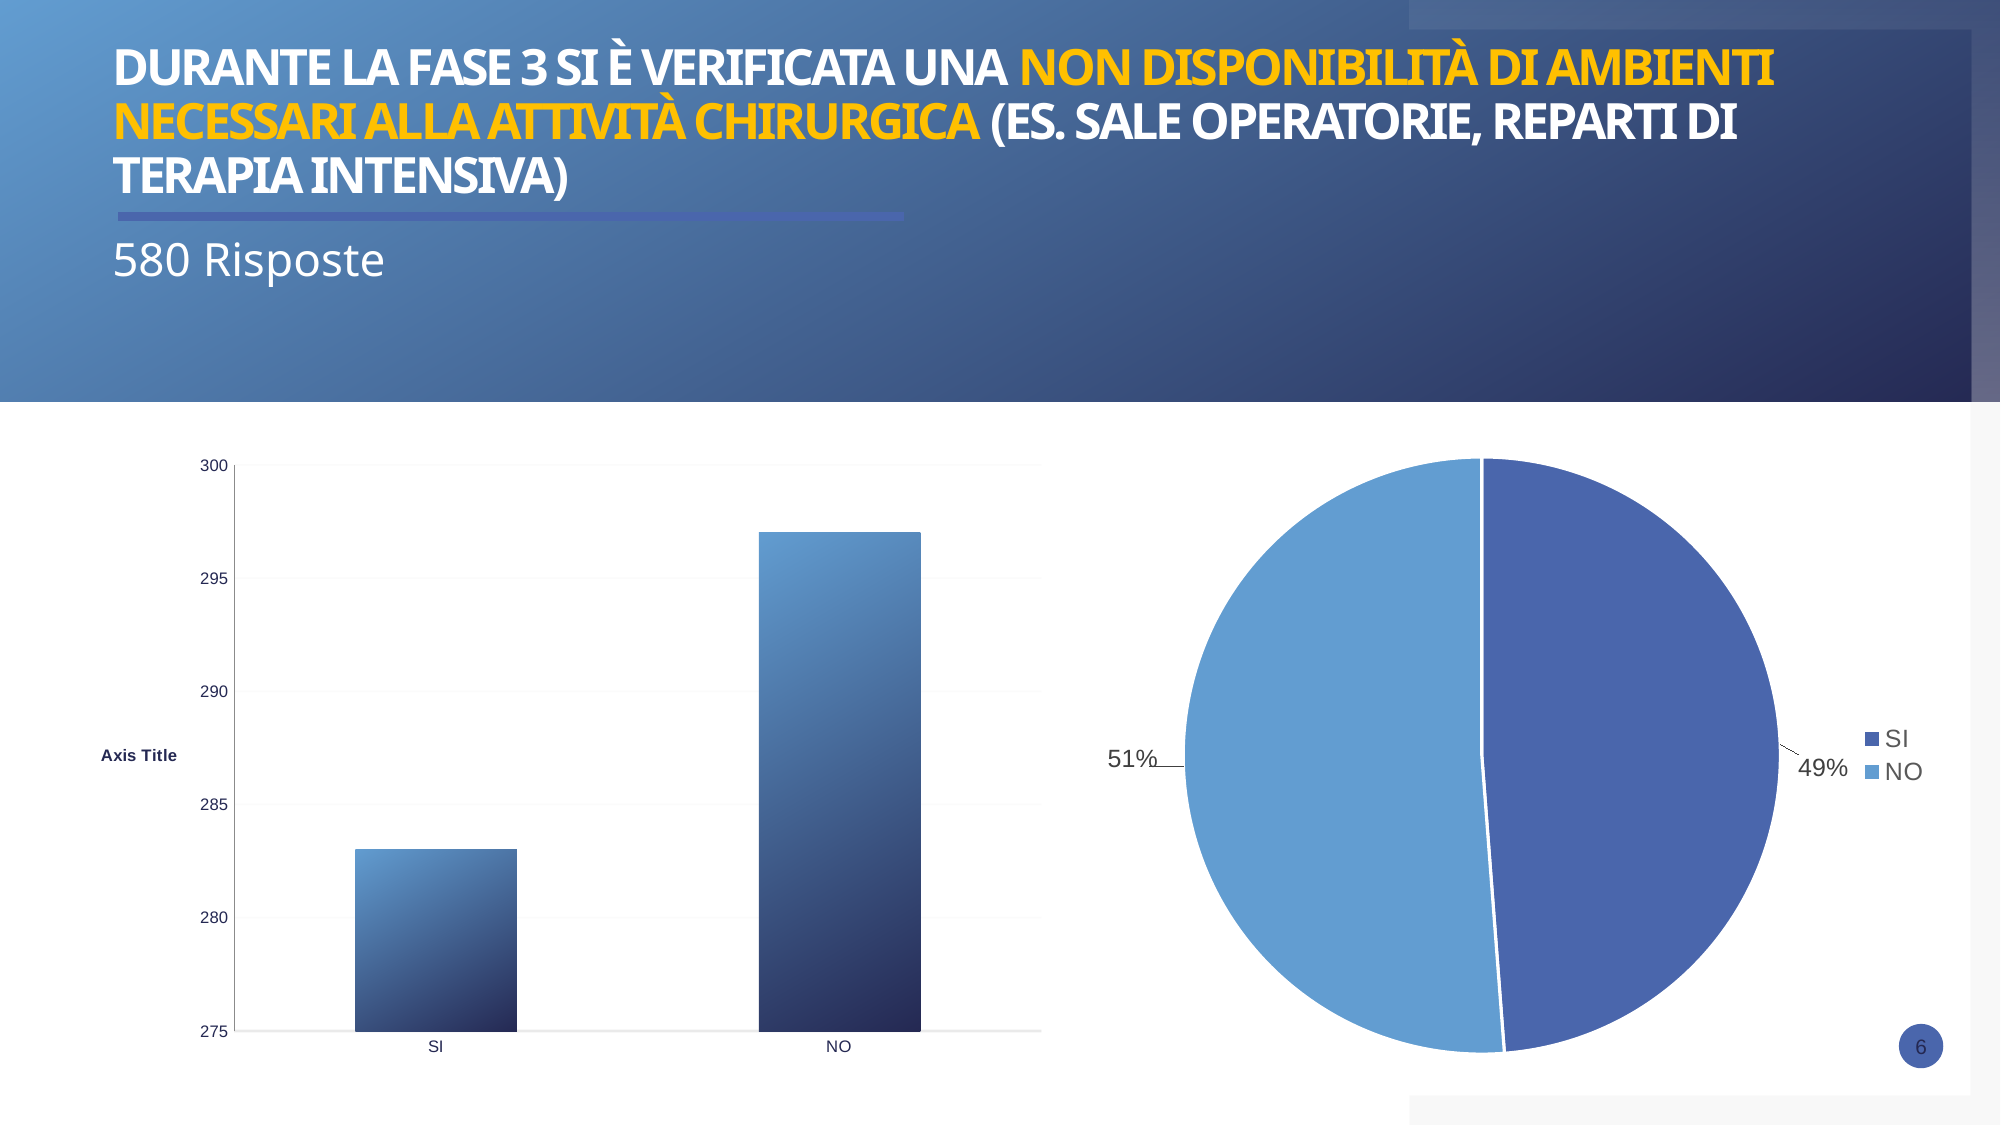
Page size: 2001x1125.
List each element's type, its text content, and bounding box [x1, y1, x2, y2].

chart [1107, 442, 1944, 1069]
list 580 Risposte [112, 230, 1353, 290]
title Durante la fase 3 si è verificata una non disponibilità di ambienti necessari alla attività chirurgica (es. sale operatorie, reparti di terapia intensiva) [112, 42, 1864, 194]
chart [71, 442, 1062, 1069]
